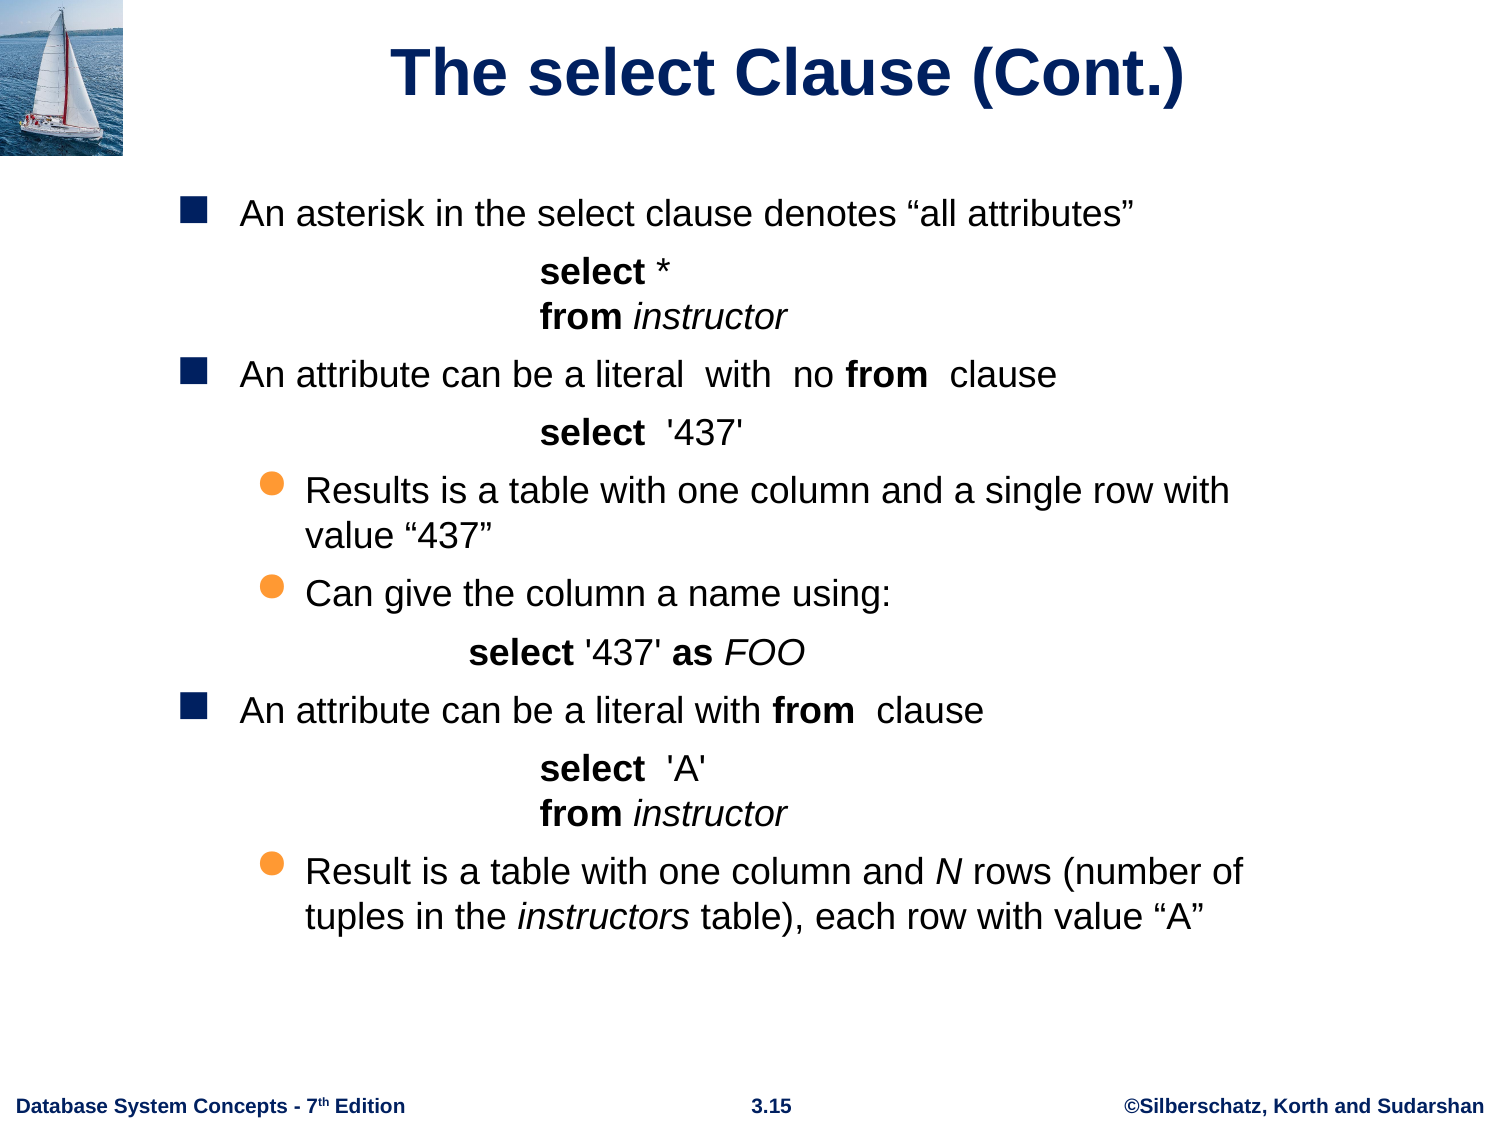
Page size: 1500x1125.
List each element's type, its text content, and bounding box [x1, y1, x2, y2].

title The select Clause (Cont.) [125, 18, 1452, 120]
picture [0, 0, 123, 156]
list An asterisk in the select clause denotes “all attributes” select * from instructor An attribute can be a literal with no from clause select '437' Results is a table with one column and a single row with value “437” Can give the column a name using: select '437' as FOO An attribute can be a literal with from clause select 'A' from instructor Result is a table with one column and N rows (number of tuples in the instructors table), each row with value “A” [168, 181, 1333, 1031]
